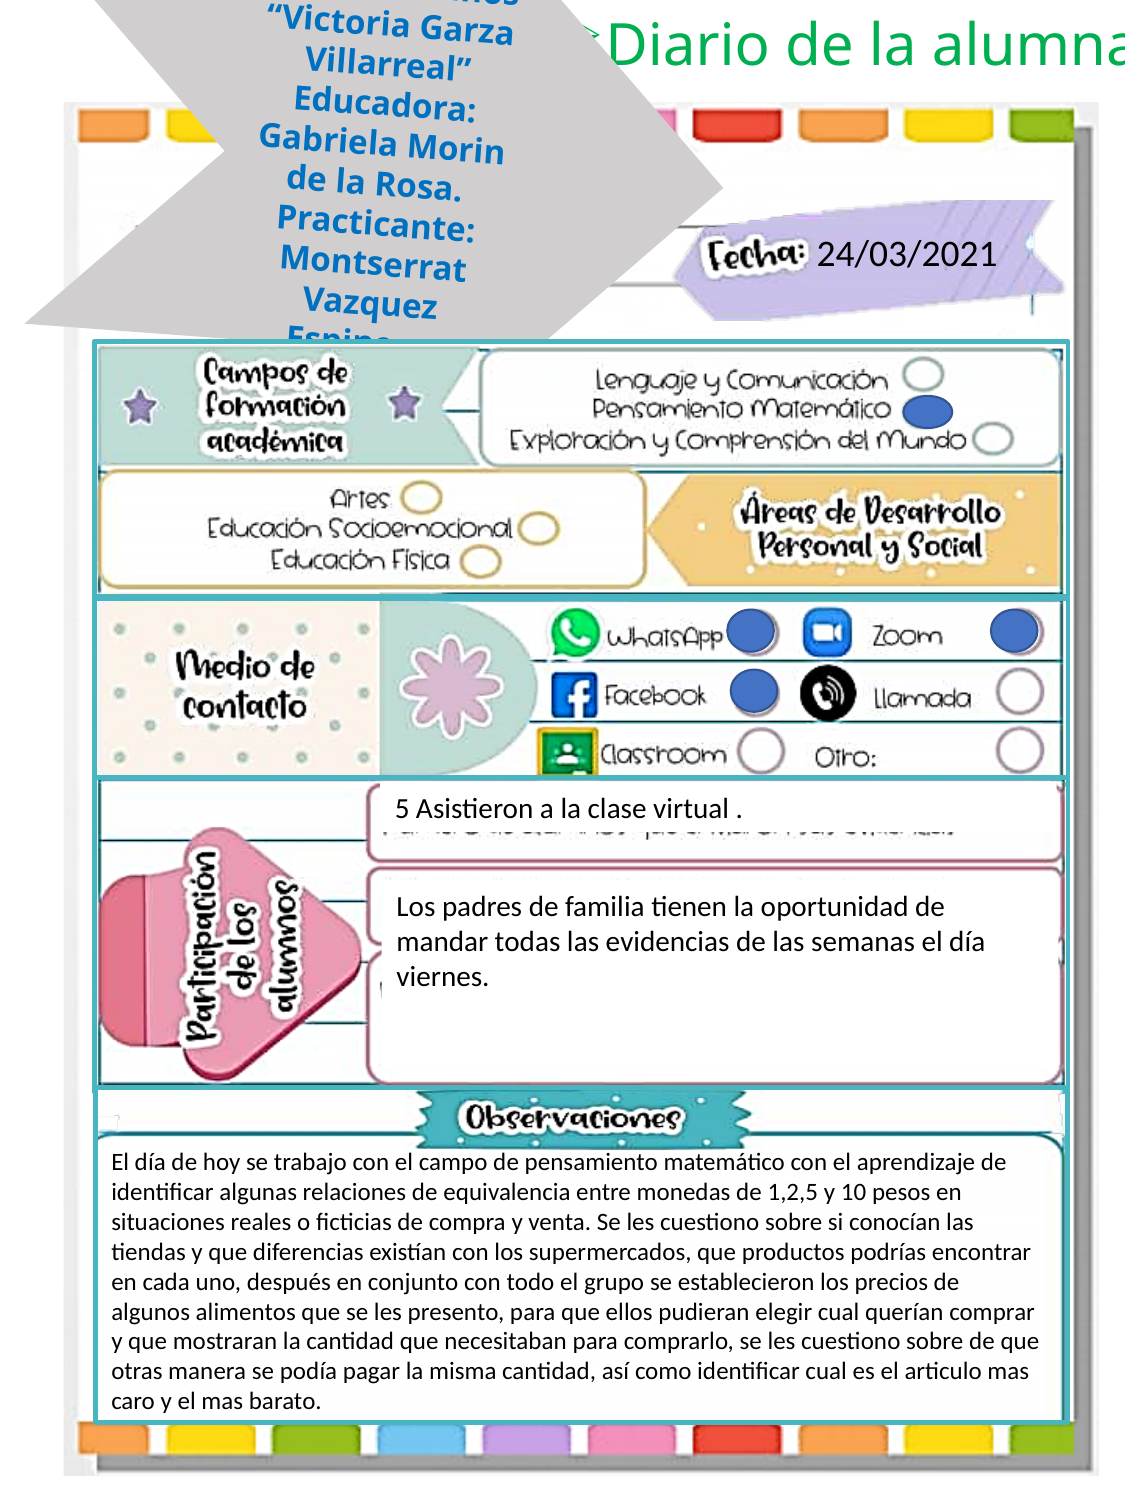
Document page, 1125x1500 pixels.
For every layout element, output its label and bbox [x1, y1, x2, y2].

text_box [33, 0, 1122, 1476]
